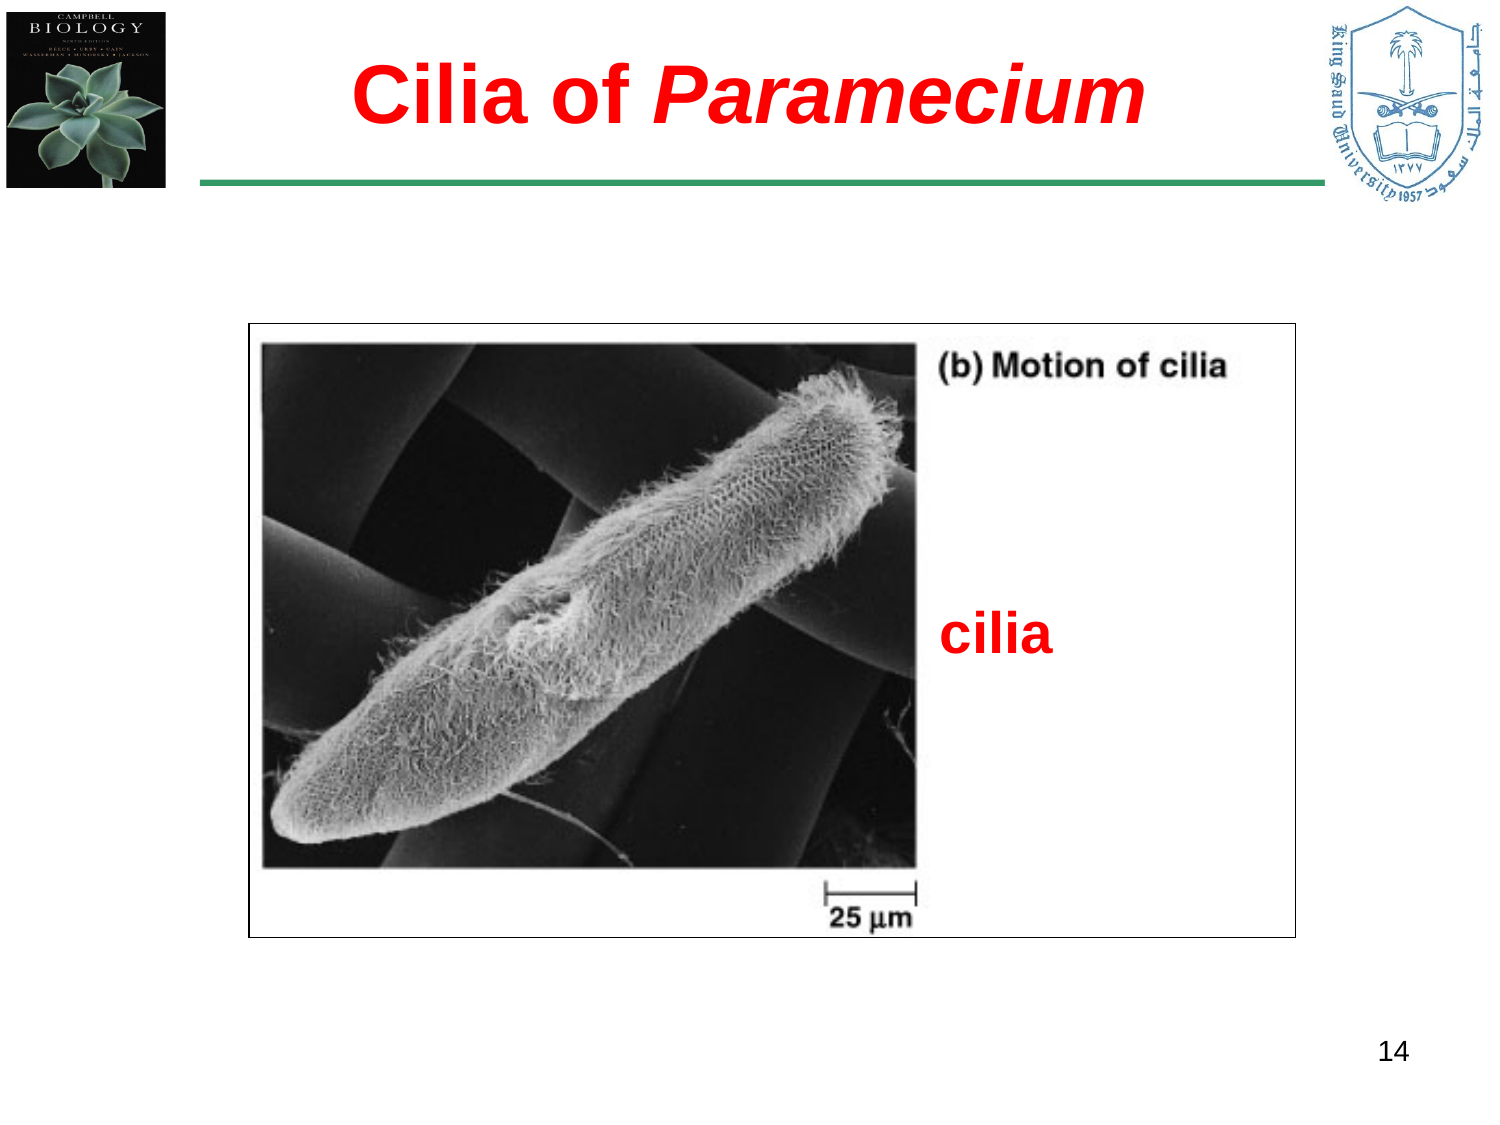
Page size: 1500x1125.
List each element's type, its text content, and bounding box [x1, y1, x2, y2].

picture [249, 323, 1296, 937]
slide_number 14 [1074, 1024, 1426, 1103]
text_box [5, 0, 1488, 209]
